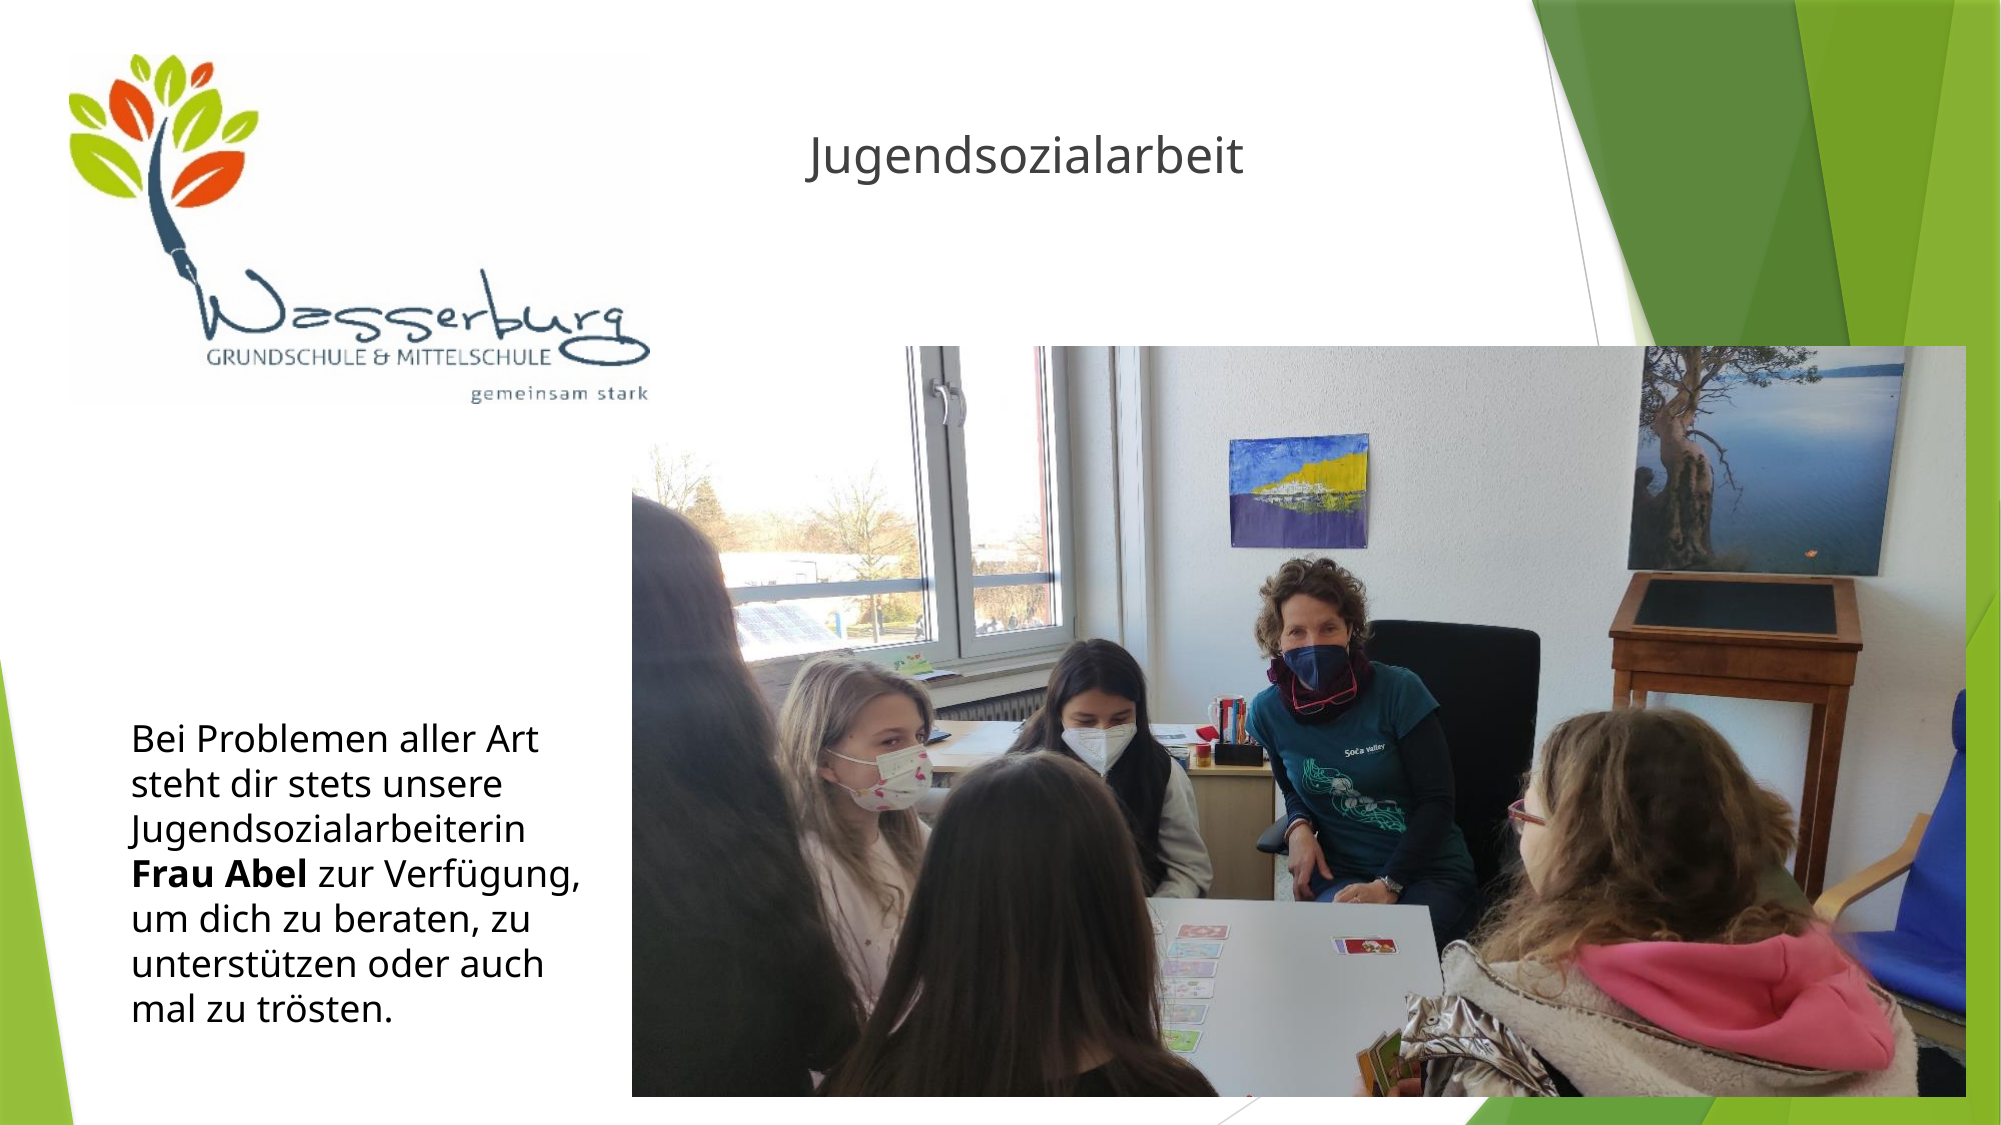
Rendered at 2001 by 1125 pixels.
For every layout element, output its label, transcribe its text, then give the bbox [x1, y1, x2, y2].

text_box Bei Problemen aller Art steht dir stets unsere Jugendsozialarbeiterin Frau Abel zur Verfügung, um dich zu beraten, zu unterstützen oder auch mal zu trösten. [116, 708, 603, 1038]
picture [68, 53, 1966, 1097]
list Jugendsozialarbeit [794, 50, 1399, 225]
